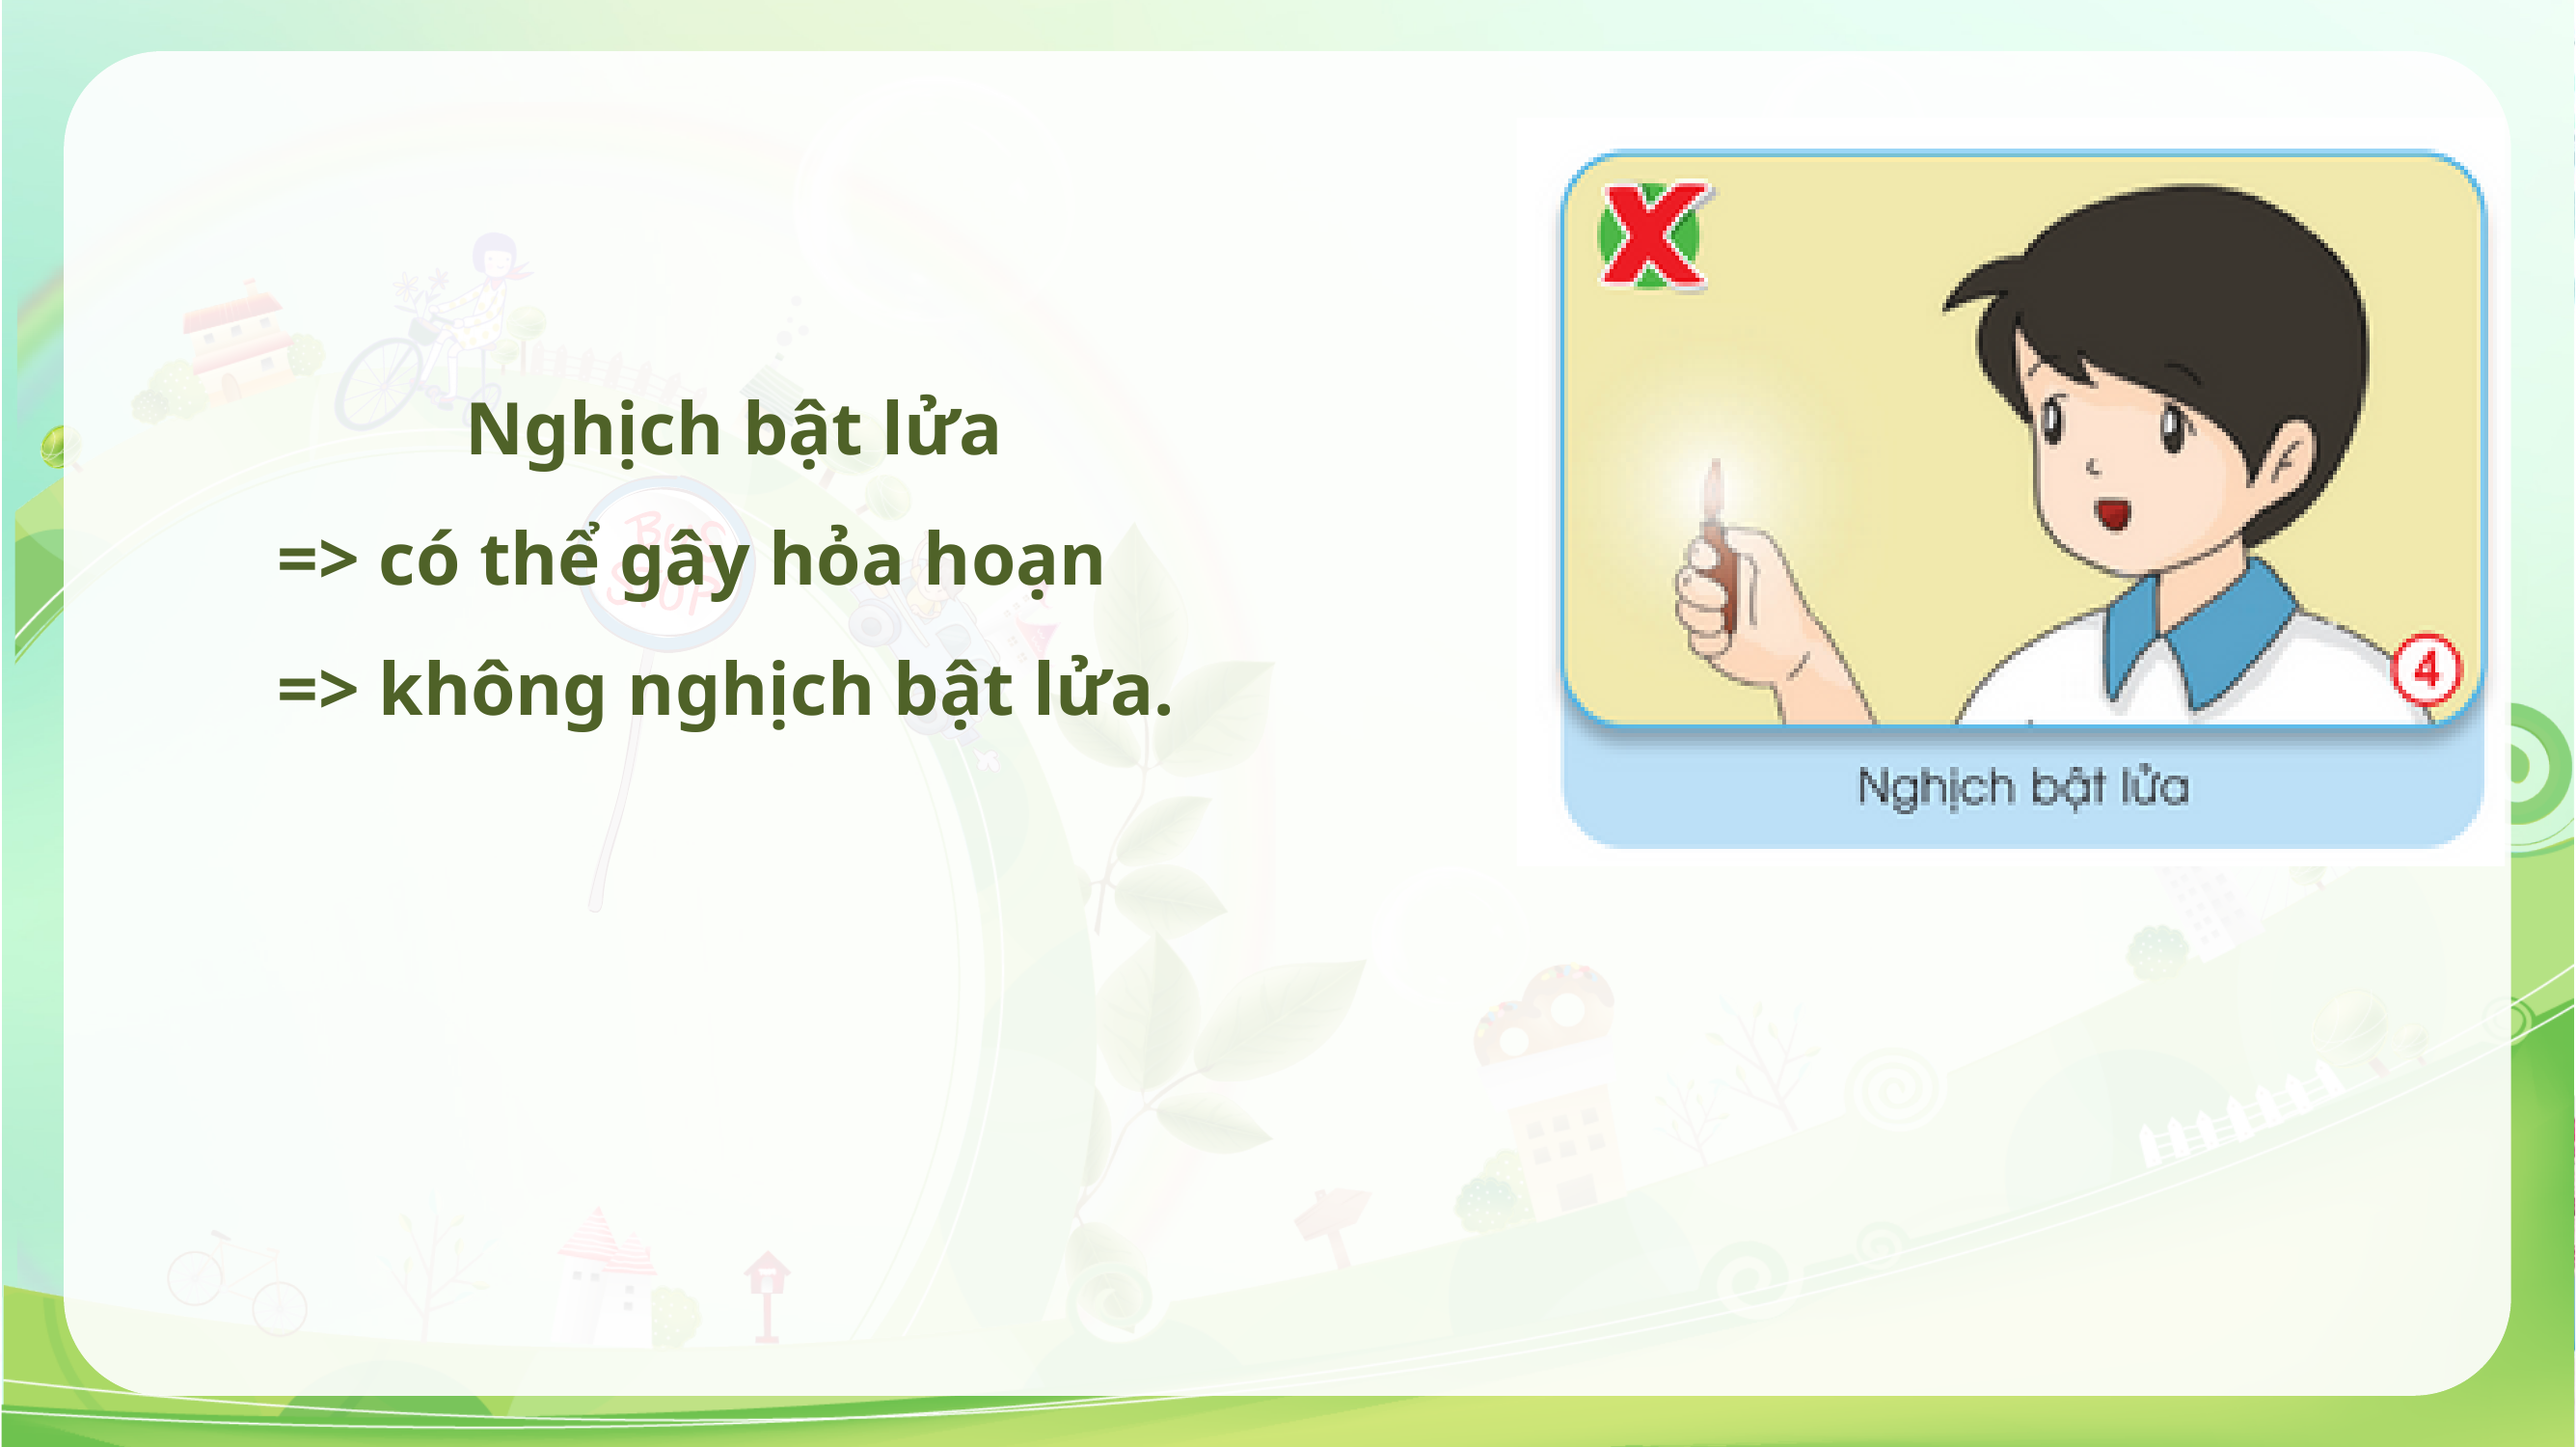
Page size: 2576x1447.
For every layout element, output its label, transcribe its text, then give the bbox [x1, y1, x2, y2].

picture [0, 0, 2576, 1447]
text_box Nghịch bật lửa => có thể gây hỏa hoạn => không nghịch bật lửa. [262, 331, 1511, 737]
